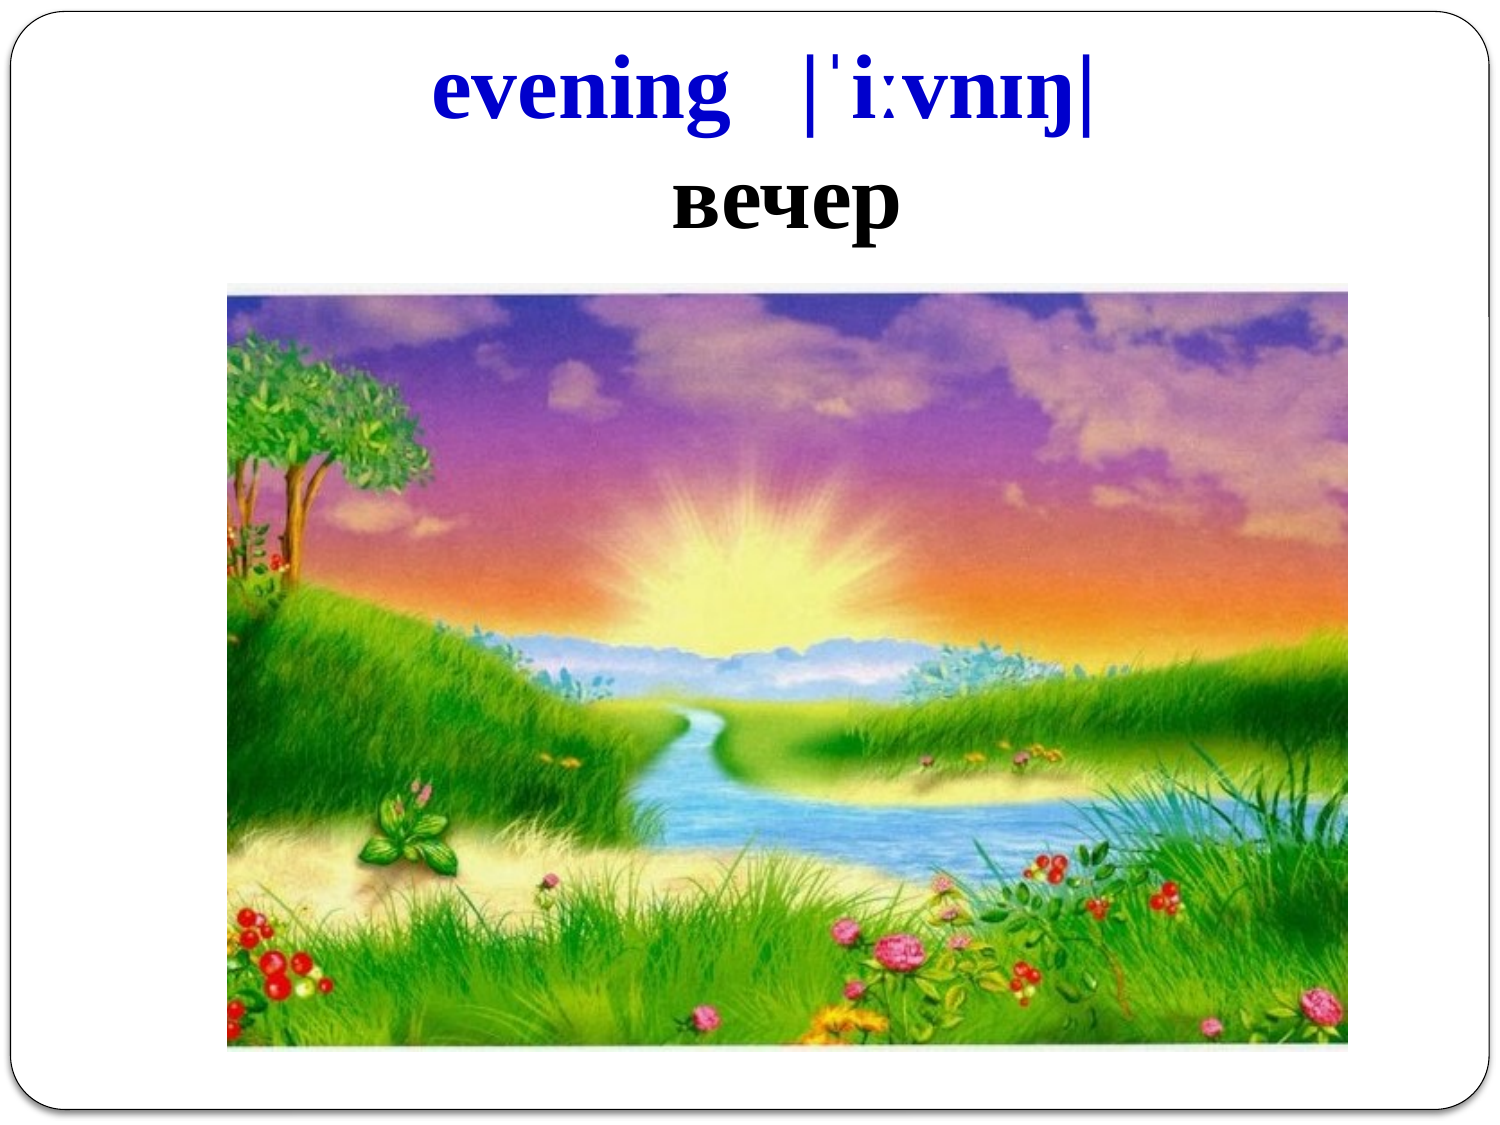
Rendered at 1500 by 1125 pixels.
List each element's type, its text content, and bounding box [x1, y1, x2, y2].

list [226, 283, 1348, 1053]
title evening |ˈiːvnɪŋ| вечер [150, 184, 1425, 372]
